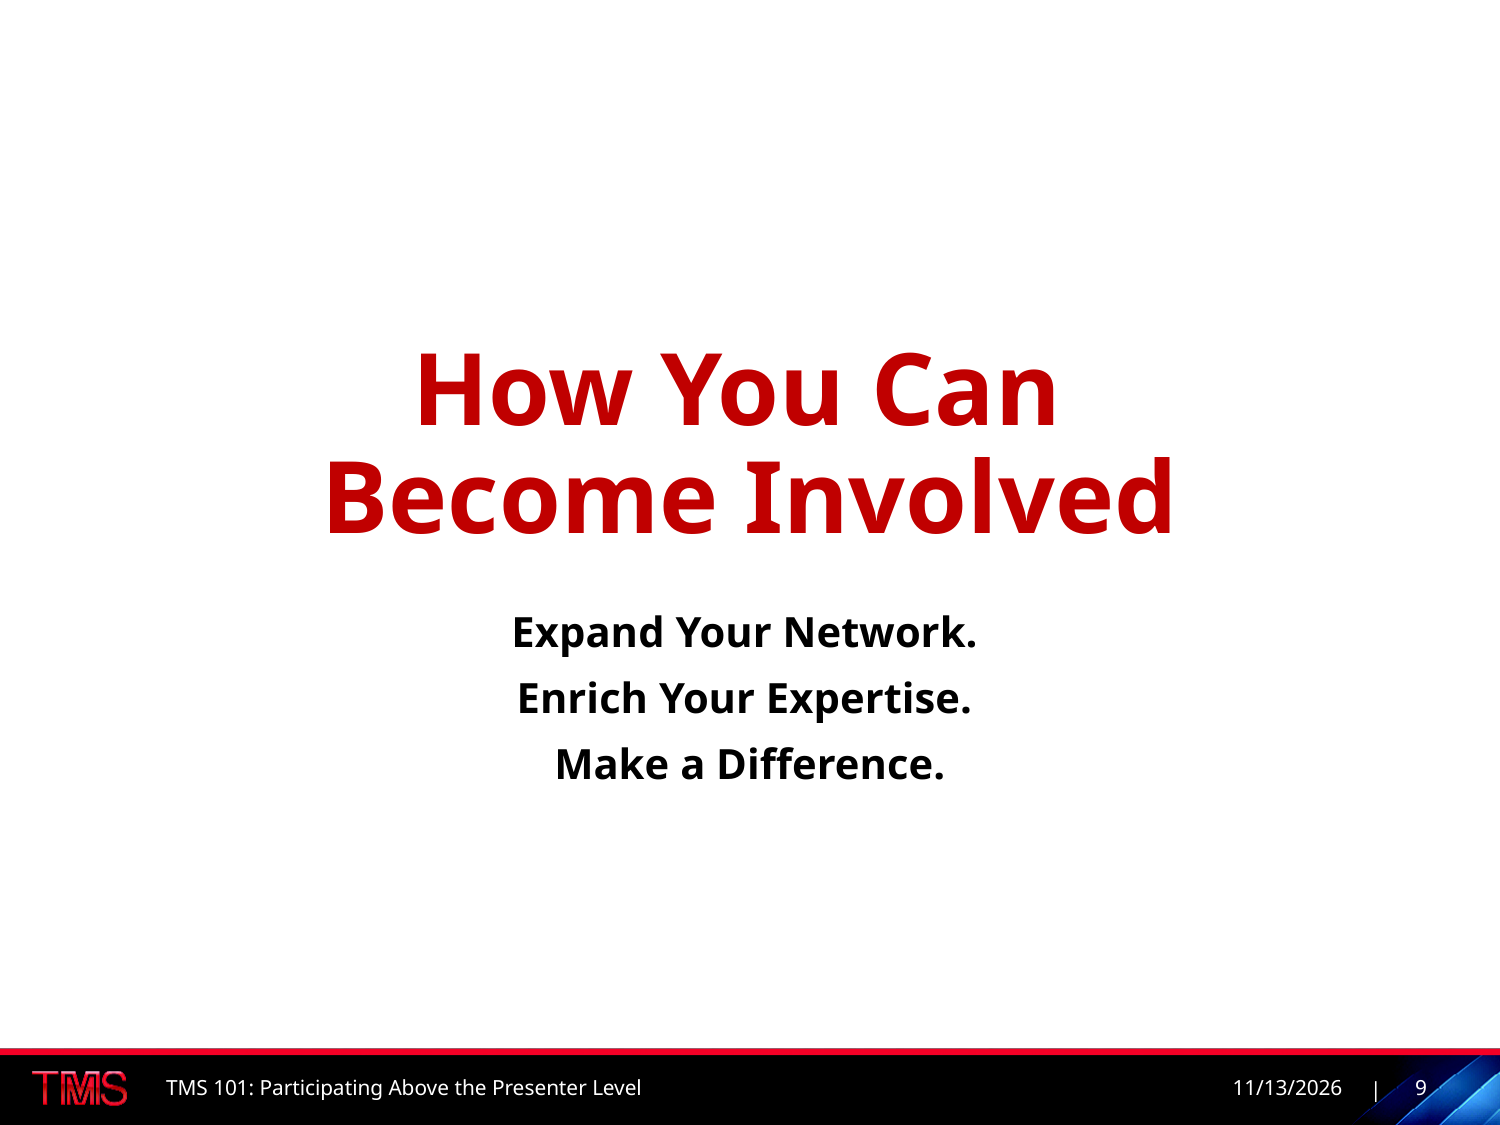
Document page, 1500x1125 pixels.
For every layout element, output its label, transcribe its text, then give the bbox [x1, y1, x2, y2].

slide_number 9 [1384, 1073, 1457, 1103]
picture [0, 1048, 1500, 1125]
footer TMS 101: Participating Above the Presenter Level [151, 1073, 658, 1103]
title How You Can Become Involved [112, 331, 1388, 591]
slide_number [1212, 1073, 1363, 1103]
subtitle Expand Your Network. Enrich Your Expertise. Make a Difference. [187, 604, 1313, 992]
